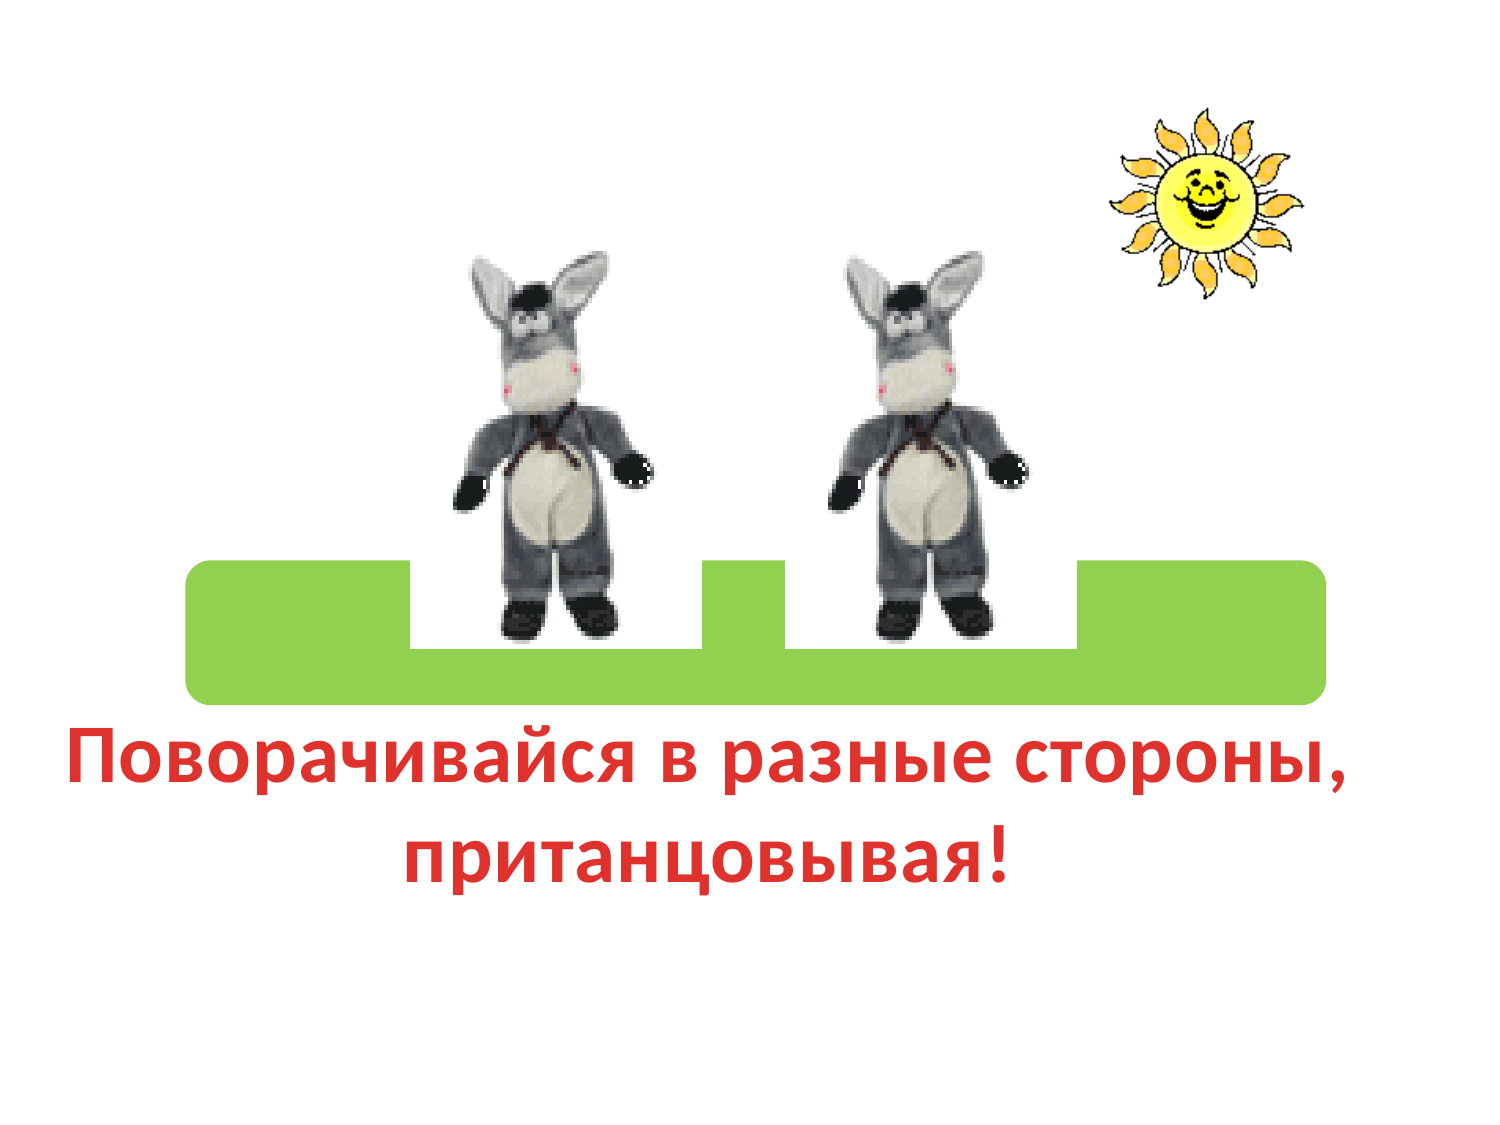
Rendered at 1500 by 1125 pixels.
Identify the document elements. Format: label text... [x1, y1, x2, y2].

picture [784, 234, 1078, 649]
picture [1089, 105, 1325, 309]
text_box Поворачивайся в разные стороны, пританцовывая! [50, 691, 1386, 907]
text_box [185, 560, 1327, 691]
picture [409, 234, 703, 649]
